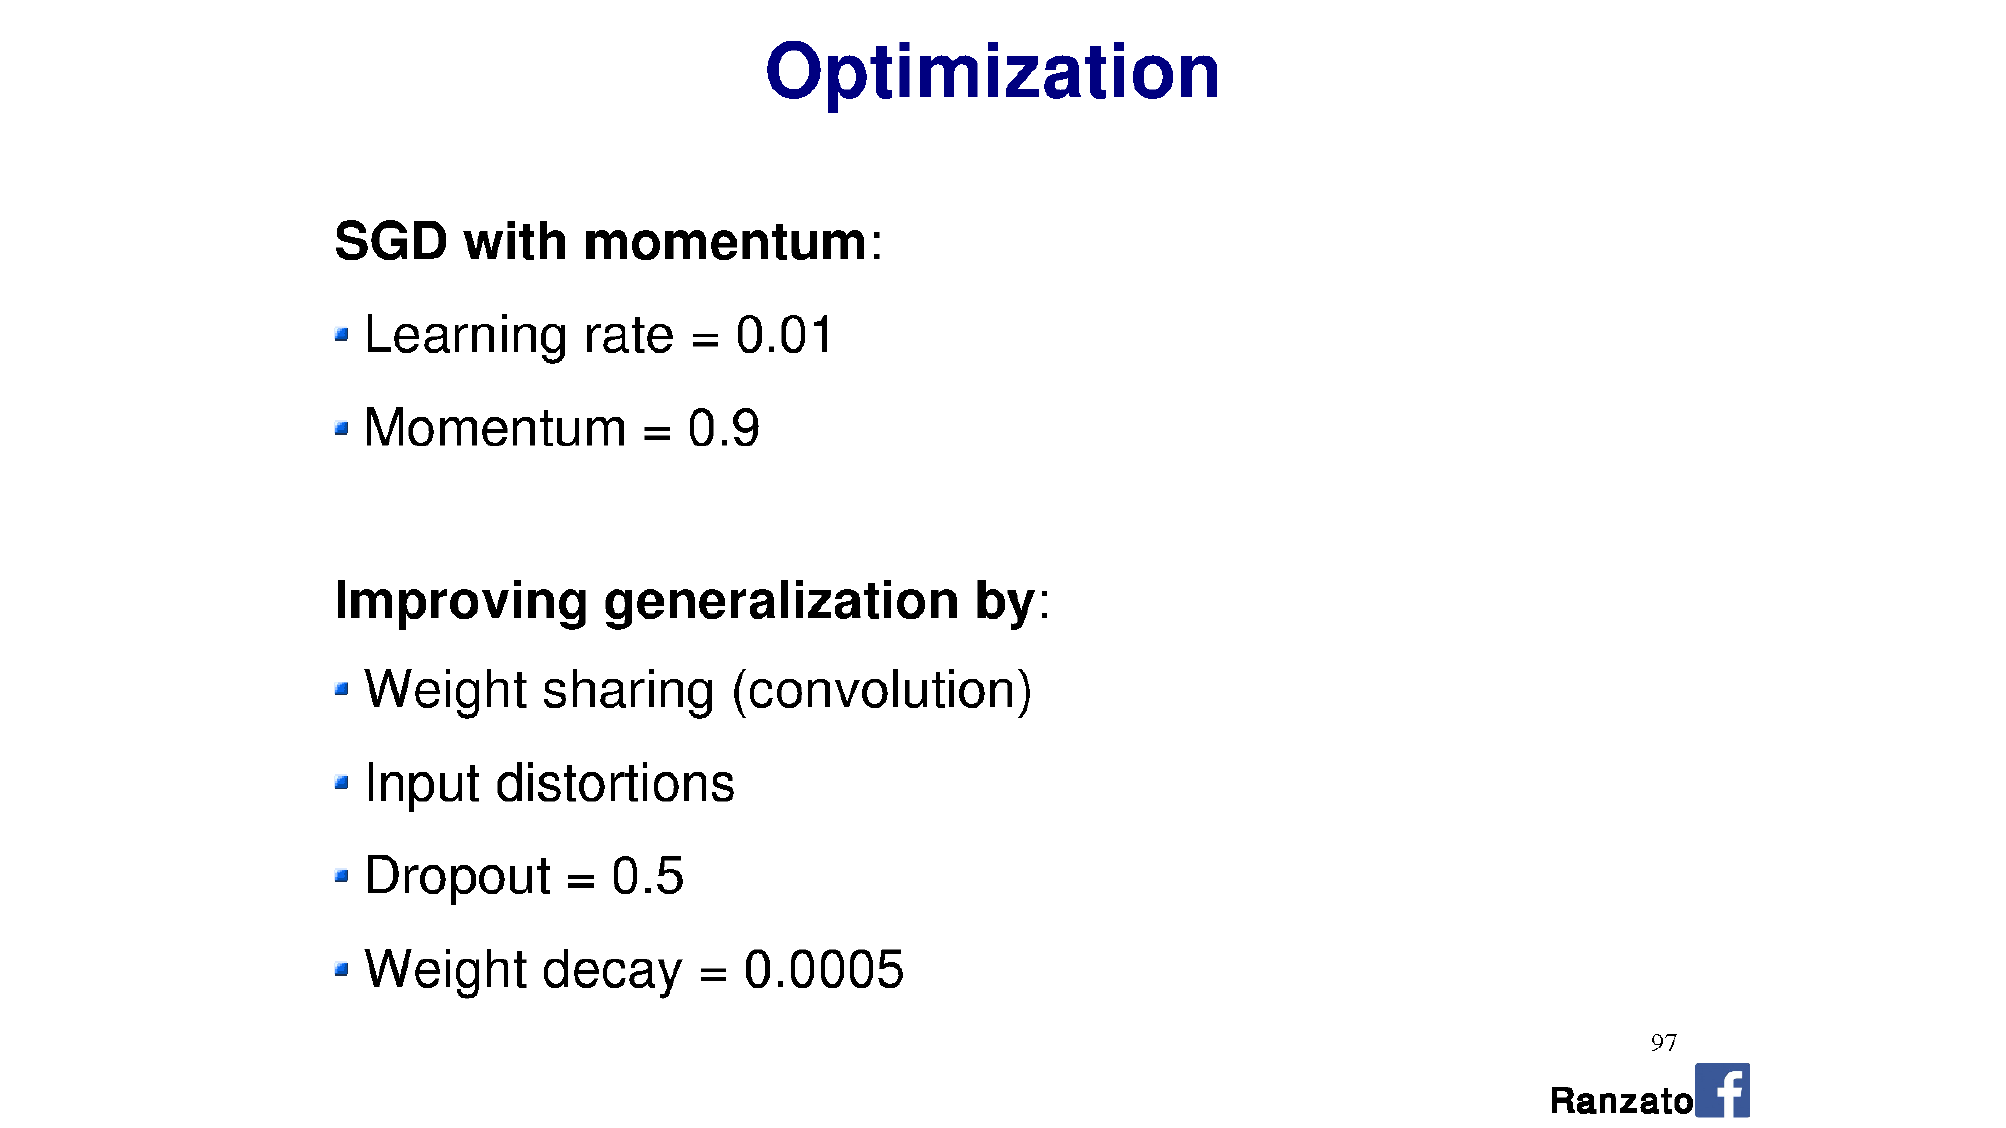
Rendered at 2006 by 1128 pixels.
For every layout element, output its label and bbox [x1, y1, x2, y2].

picture [252, 1, 1753, 1127]
